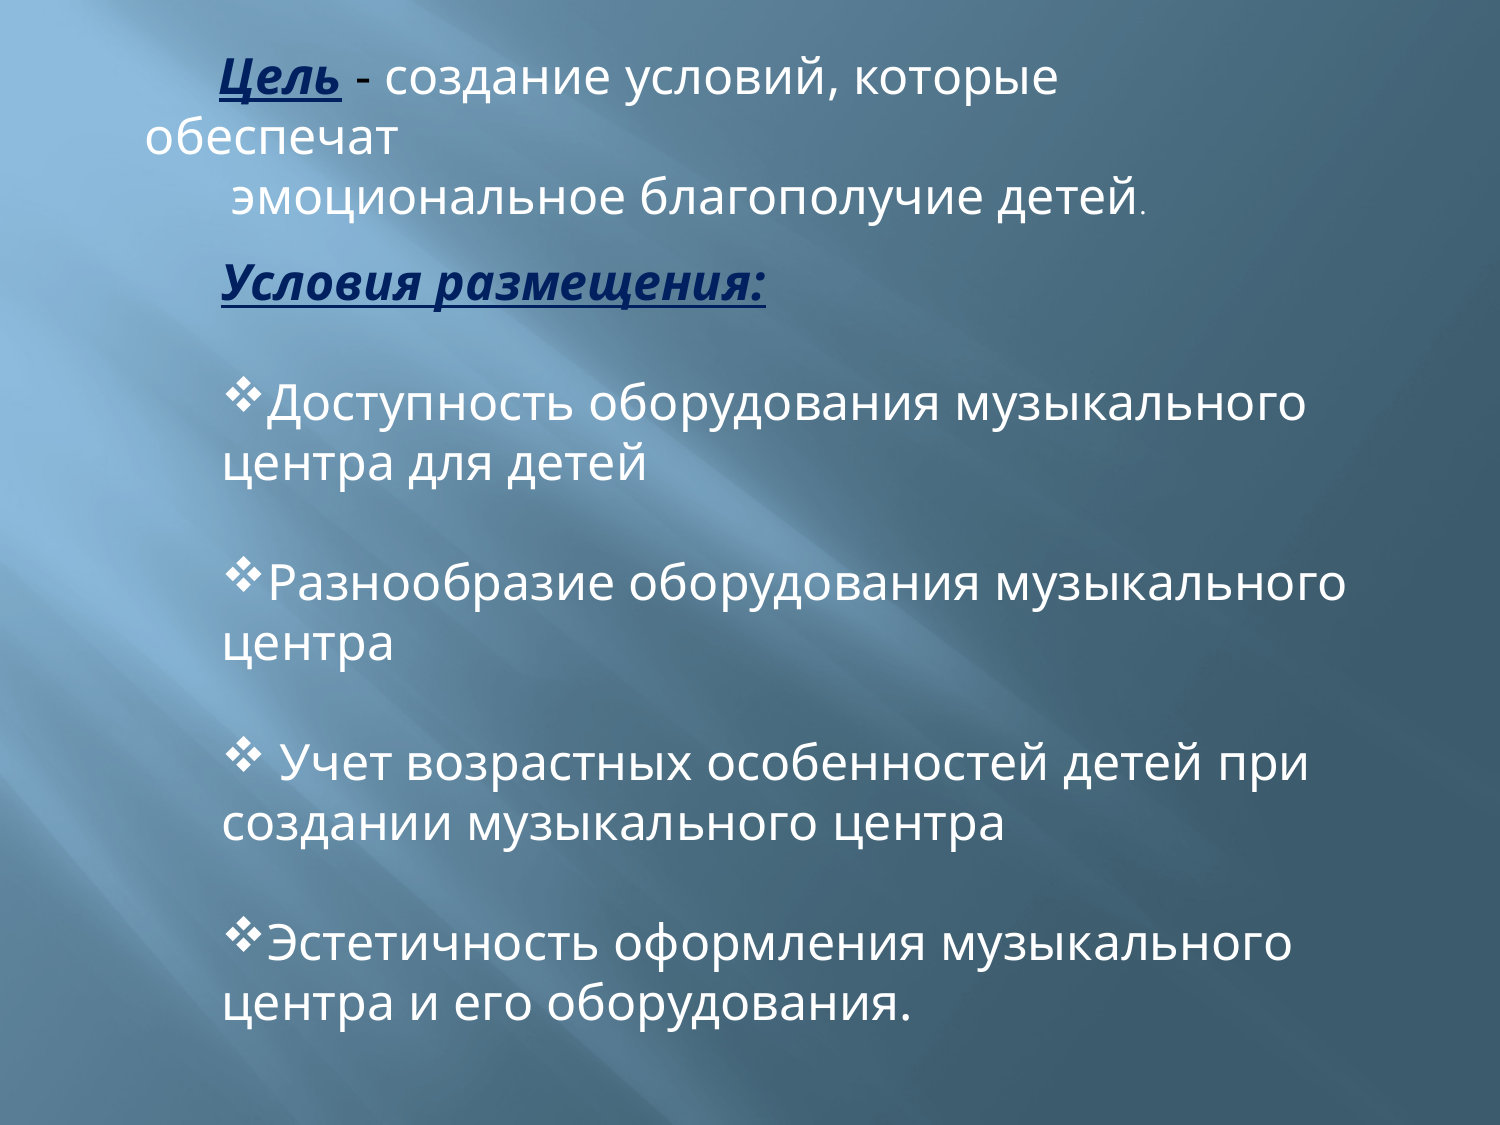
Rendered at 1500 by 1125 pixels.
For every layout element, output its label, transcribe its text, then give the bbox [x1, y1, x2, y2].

text_box Цель - создание условий, которые обеспечат эмоциональное благополучие детей. [130, 67, 1270, 202]
text_box Условия размещения: Доступность оборудования музыкального центра для детей Разнообразие оборудования музыкального центра Учет возрастных особенностей детей при создании музыкального центра Эстетичность оформления музыкального центра и его оборудования. [206, 243, 1457, 1125]
